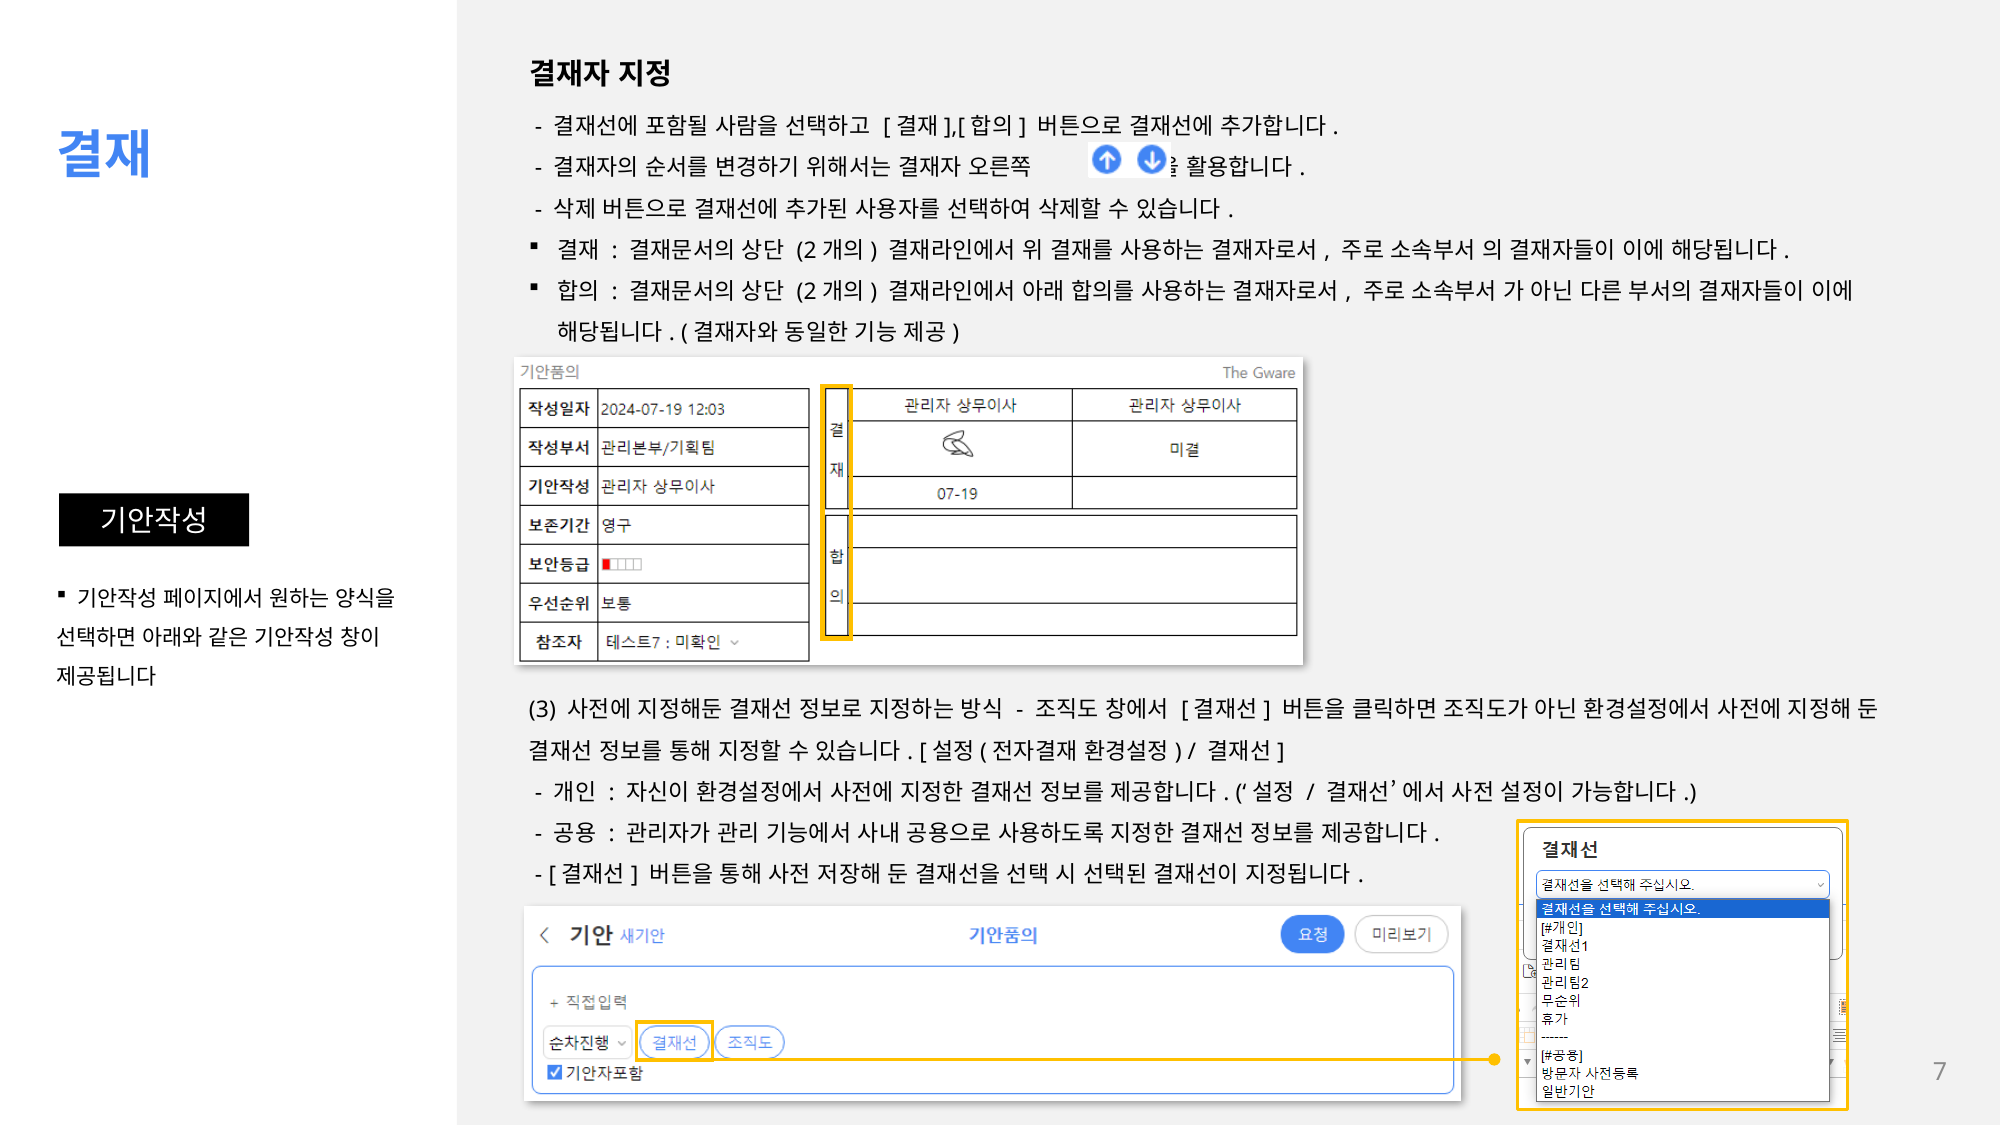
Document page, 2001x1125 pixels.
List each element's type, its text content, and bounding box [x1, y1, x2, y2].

text_box 결재 [41, 114, 410, 192]
text_box (3) 사전에 지정해둔 결재선 정보로 지정하는 방식 - 조직도 창에서 [결재선] 버튼을 클릭하면 조직도가 아닌 환경설정에서 사전에 지정해 둔 결재선 정보를 통해 지정할 수 있습니다. [설정(전자결재 환경설정) / 결재선] - 개인 : 자신이 환경설정에서 사전에 지정한 결재선 정보를 제공합니다. (‘설정 / 결재선’ 에서 사전 설정이 가능합니다.) - 공용 : 관리자가 관리 기능에서 사내 공용으로 사용하도록 지정한 결재선 정보를 제공합니다. - [결재선] 버튼을 통해 사전 저장해 둔 결재선을 선택 시 선택된 결재선이 지정됩니다. [514, 673, 1941, 895]
text_box 결재자 지정 [514, 30, 869, 90]
picture [1519, 822, 1846, 1108]
picture [524, 906, 1461, 1101]
picture [1088, 142, 1171, 178]
text_box 기안작성 페이지에서 원하는 양식을 선택하면 아래와 같은 기안작성 창이 제공됩니다 [41, 563, 457, 697]
text_box - 결재선에 포함될 사람을 선택하고 [결재],[합의] 버튼으로 결재선에 추가합니다. - 결재자의 순서를 변경하기 위해서는 결재자 오른쪽 버튼을 활용합니다. - 삭제 버튼으로 결재선에 추가된 사용자를 선택하여 삭제할 수 있습니다. 결재 : 결재문서의 상단 (2개의) 결재라인에서 위 결재를 사용하는 결재자로서, 주로 소속부서 의 결재자들이 이에 해당됩니다. 합의 : 결재문서의 상단 (2개의) 결재라인에서 아래 합의를 사용하는 결재자로서, 주로 소속부서 가 아닌 다른 부서의 결재자들이 이에 해당됩니다. (결재자와 동일한 기능 제공) [514, 90, 1941, 353]
picture [514, 357, 1303, 665]
text_box 기안작성 [58, 492, 250, 548]
